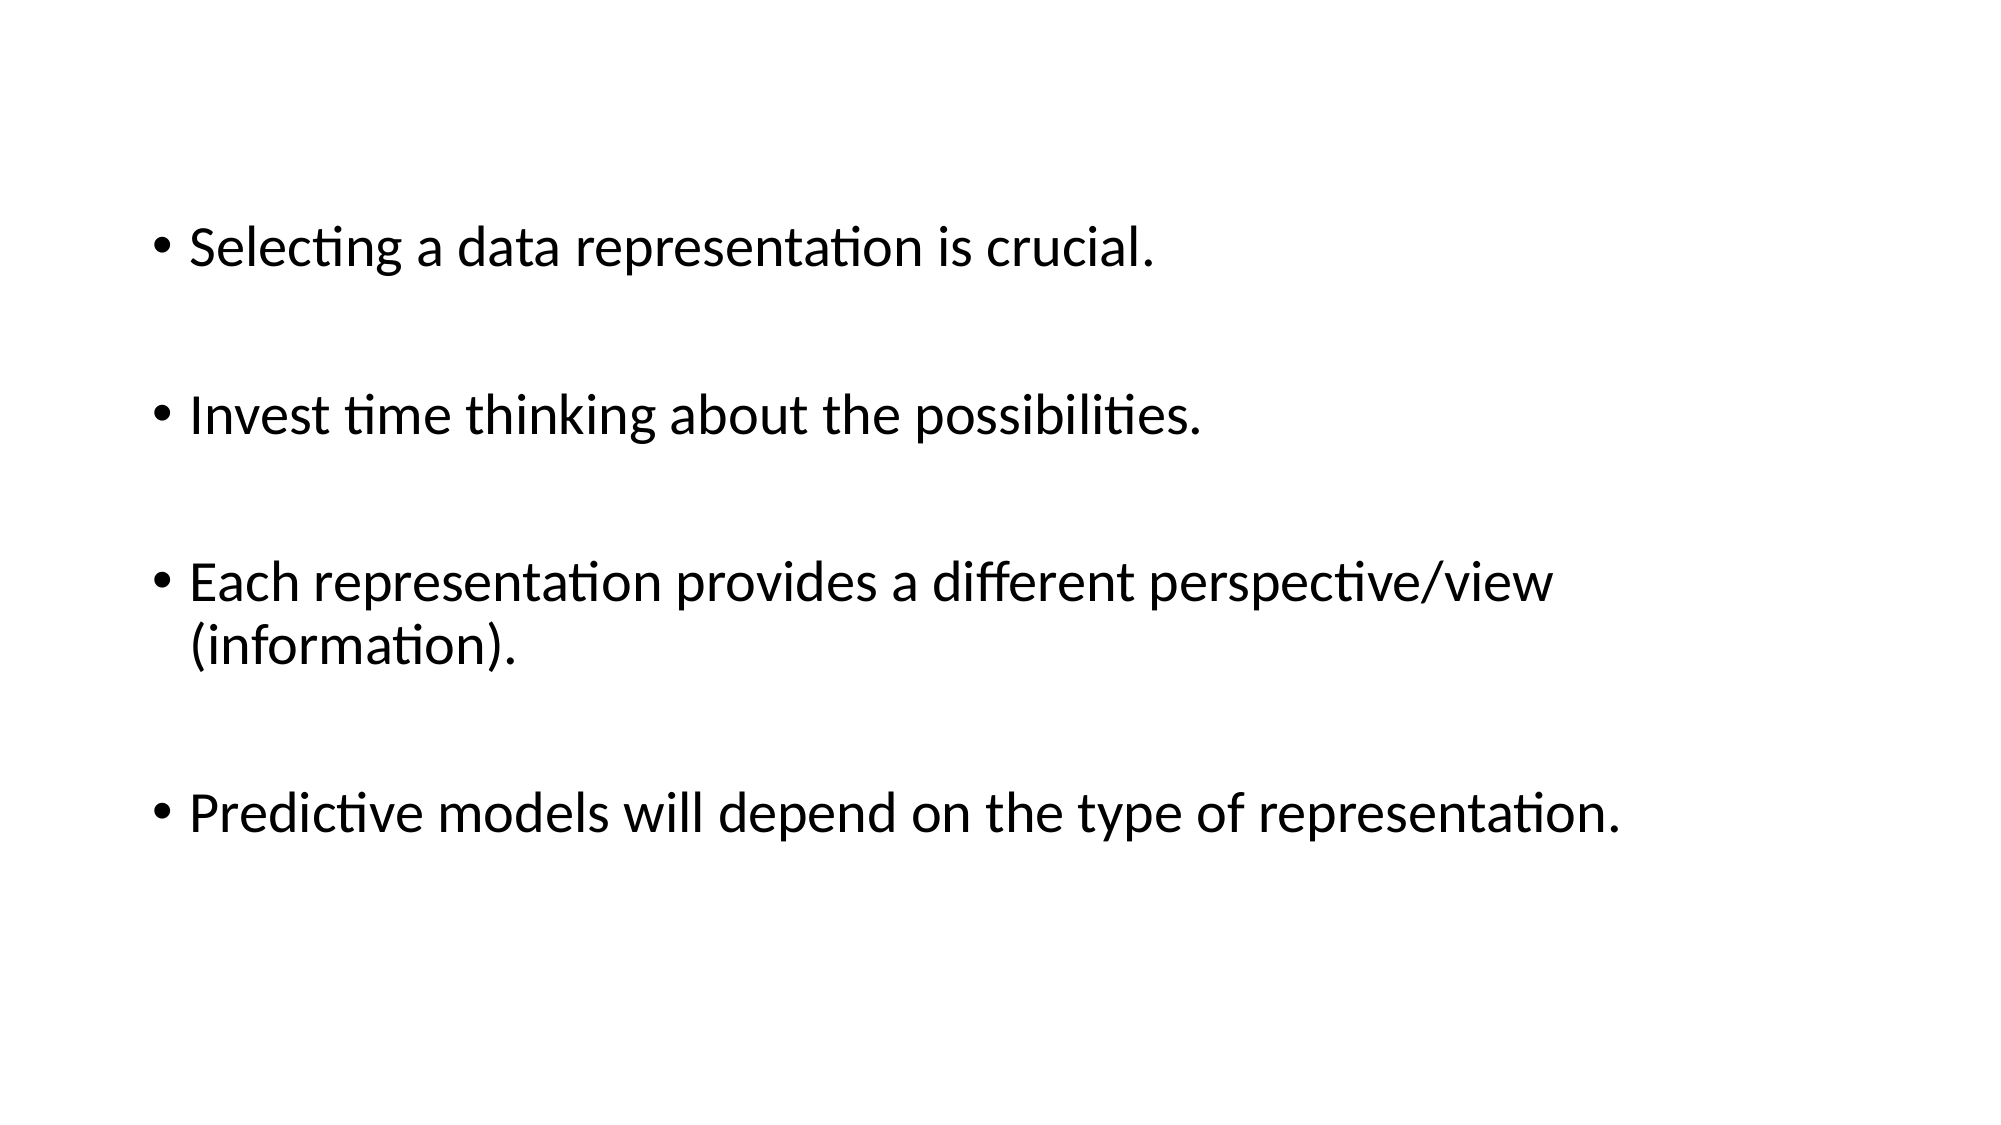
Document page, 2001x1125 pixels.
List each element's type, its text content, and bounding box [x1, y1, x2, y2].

list Selecting a data representation is crucial. Invest time thinking about the possibilities. Each representation provides a different perspective/view (information). Predictive models will depend on the type of representation. [137, 208, 1863, 1114]
